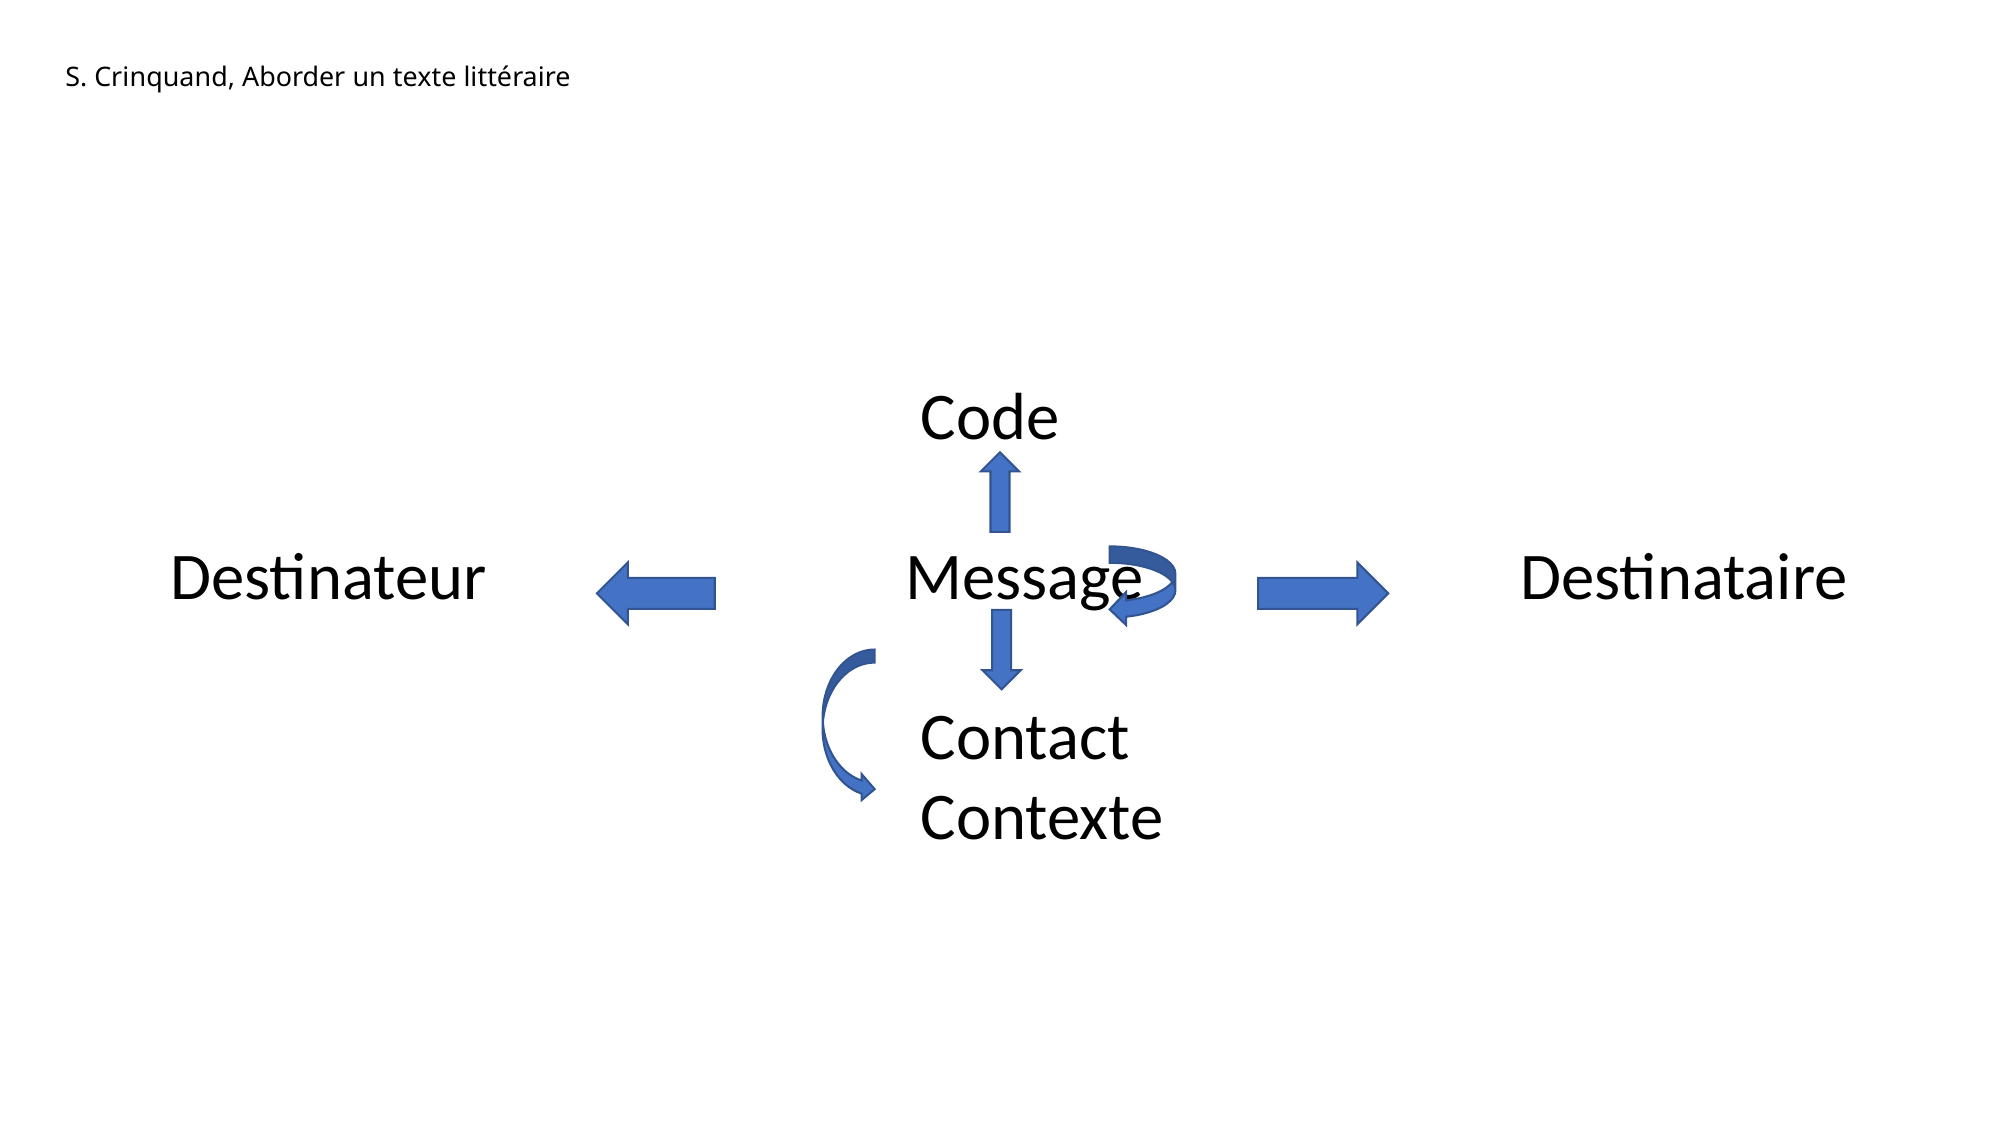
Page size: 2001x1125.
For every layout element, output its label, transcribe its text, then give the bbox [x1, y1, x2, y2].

text_box [1257, 559, 1390, 627]
text_box [980, 608, 1024, 691]
title S. Crinquand, Aborder un texte littéraire [50, 46, 680, 109]
text_box [978, 450, 1022, 533]
text_box [595, 559, 716, 627]
subtitle Code Destinateur Message Destinataire Contact Contexte [155, 125, 2000, 1095]
text_box [821, 648, 877, 803]
text_box [1108, 545, 1177, 628]
